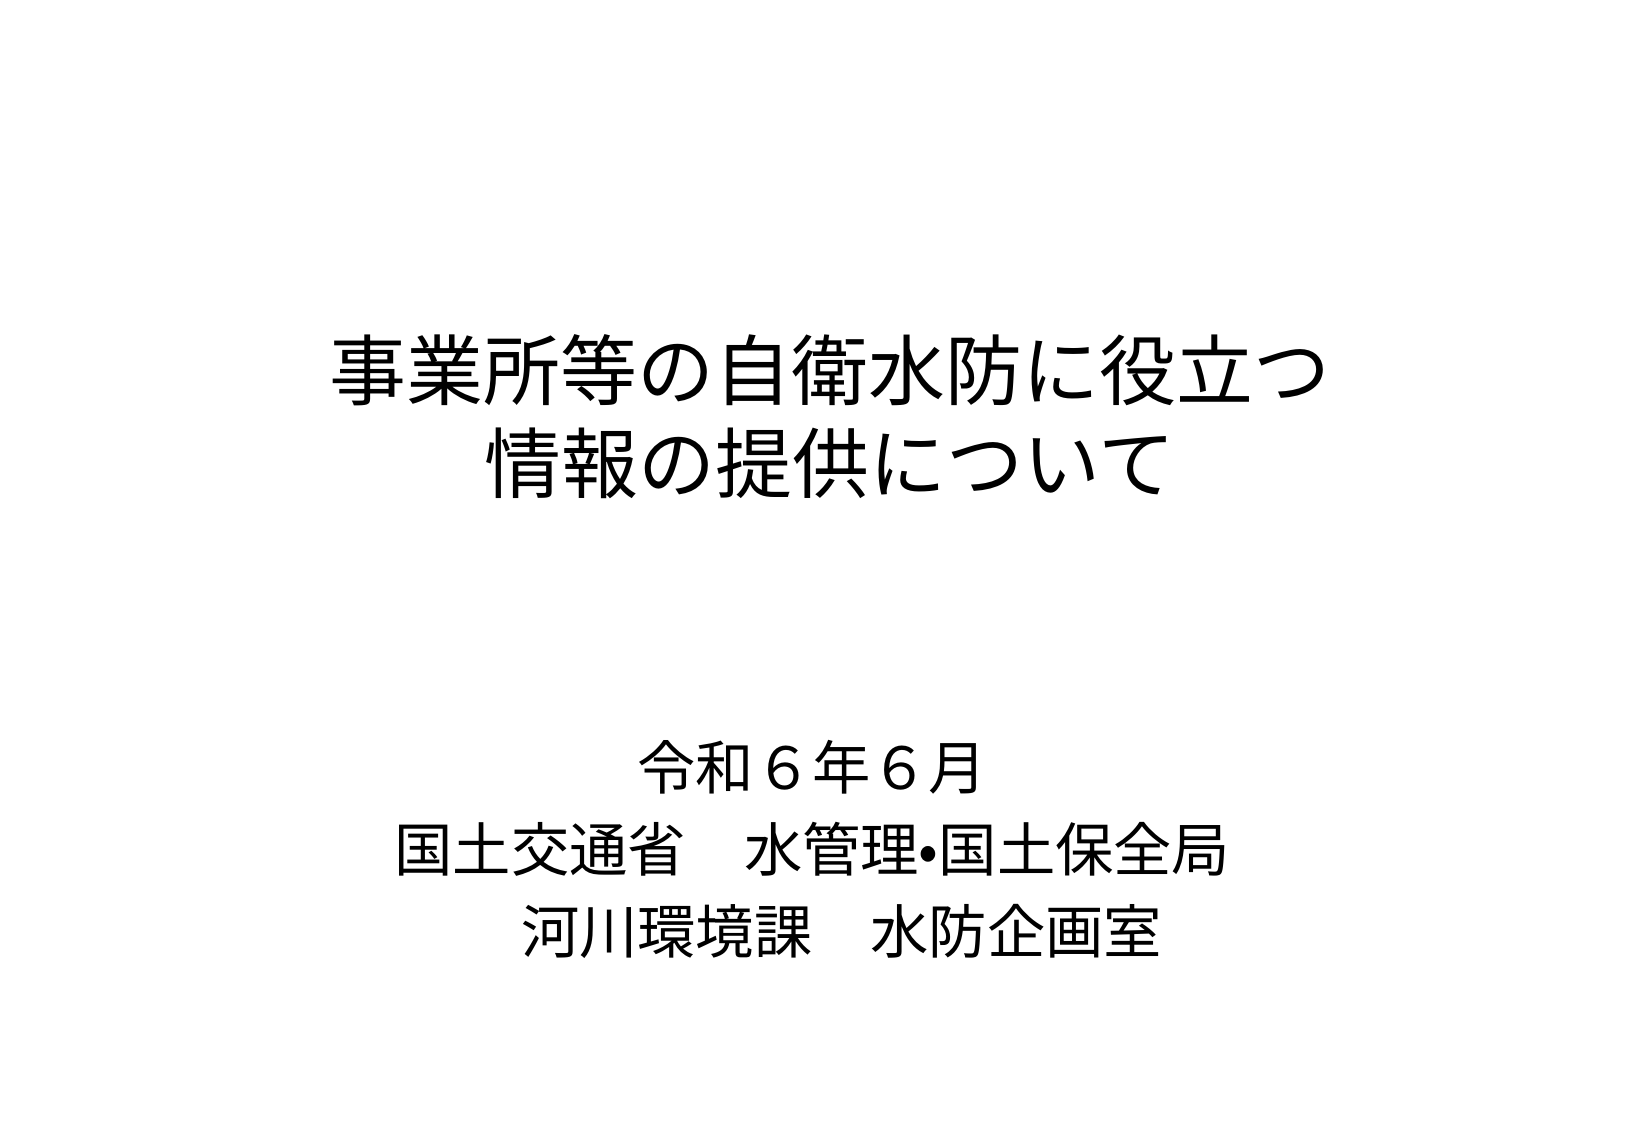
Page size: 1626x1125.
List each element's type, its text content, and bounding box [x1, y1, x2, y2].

subtitle 令和６年６月 国土交通省 水管理・国土保全局 河川環境課 水防企画室 [287, 723, 1338, 1012]
title 事業所等の自衛水防に役立つ 情報の提供について [151, 314, 1510, 516]
